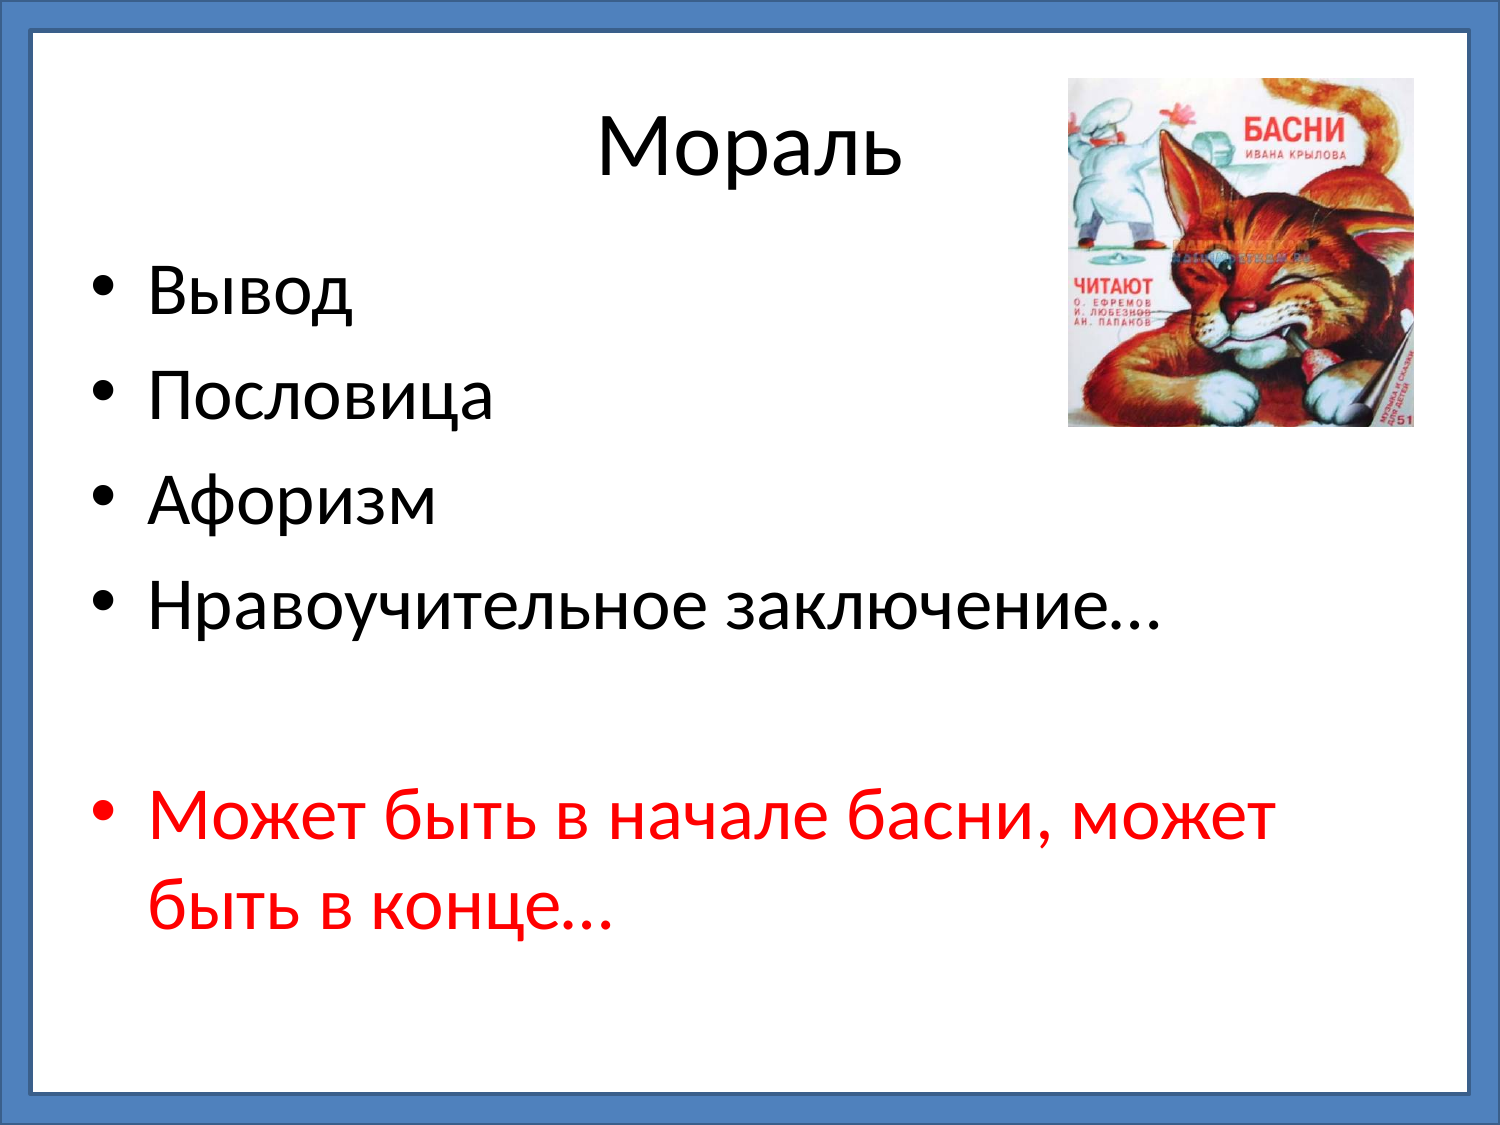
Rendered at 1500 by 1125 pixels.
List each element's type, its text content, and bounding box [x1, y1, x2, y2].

list Вывод Пословица Афоризм Нравоучительное заключение… Может быть в начале басни, может быть в конце… [75, 231, 1425, 993]
picture [1068, 77, 1415, 427]
title Мораль [75, 45, 1425, 231]
text_box [0, 0, 1500, 1125]
